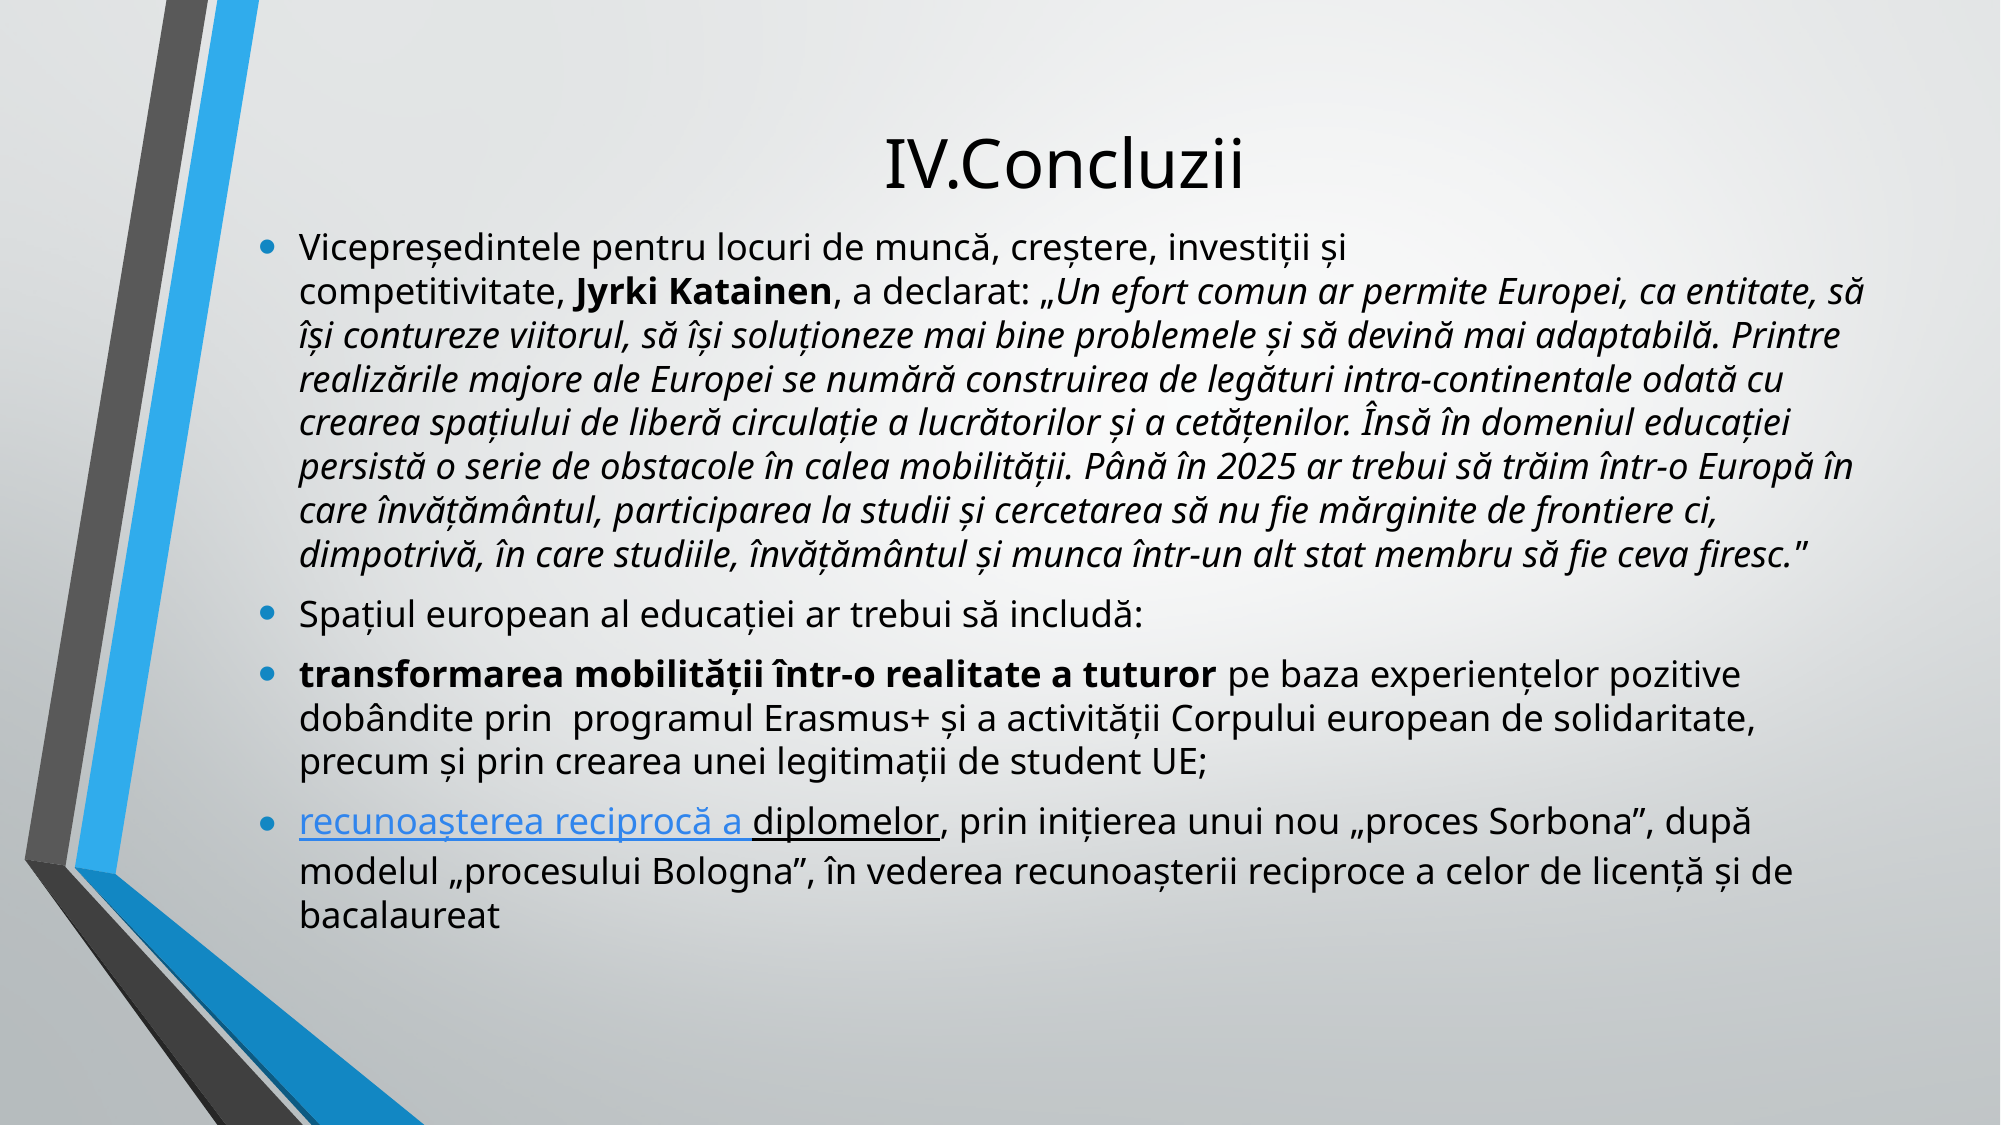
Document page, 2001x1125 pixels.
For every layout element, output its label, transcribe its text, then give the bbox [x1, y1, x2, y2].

title IV.Concluzii [243, 112, 1887, 210]
list Vicepreședintele pentru locuri de muncă, creștere, investiții și competitivitate, Jyrki Katainen, a declarat: „Un efort comun ar permite Europei, ca entitate, să își contureze viitorul, să își soluționeze mai bine problemele și să devină mai adaptabilă. Printre realizările majore ale Europei se numără construirea de legături intra-continentale odată cu crearea spațiului de liberă circulație a lucrătorilor și a cetățenilor. Însă în domeniul educației persistă o serie de obstacole în calea mobilității. Până în 2025 ar trebui să trăim într-o Europă în care învățământul, participarea la studii și cercetarea să nu fie mărginite de frontiere ci, dimpotrivă, în care studiile, învățământul și munca într-un alt stat membru să fie ceva firesc.” Spațiul european al educației ar trebui să includă: transformarea mobilității într-o realitate a tuturor pe baza experiențelor pozitive dobândite prin programul Erasmus+ și a activității Corpului european de solidaritate, precum și prin crearea unei legitimații de student UE; recunoașterea reciprocă a diplomelor, prin inițierea unui nou „proces Sorbona”, după modelul „procesului Bologna”, în vederea recunoașterii reciproce a celor de licență și de bacalaureat [243, 210, 1887, 950]
